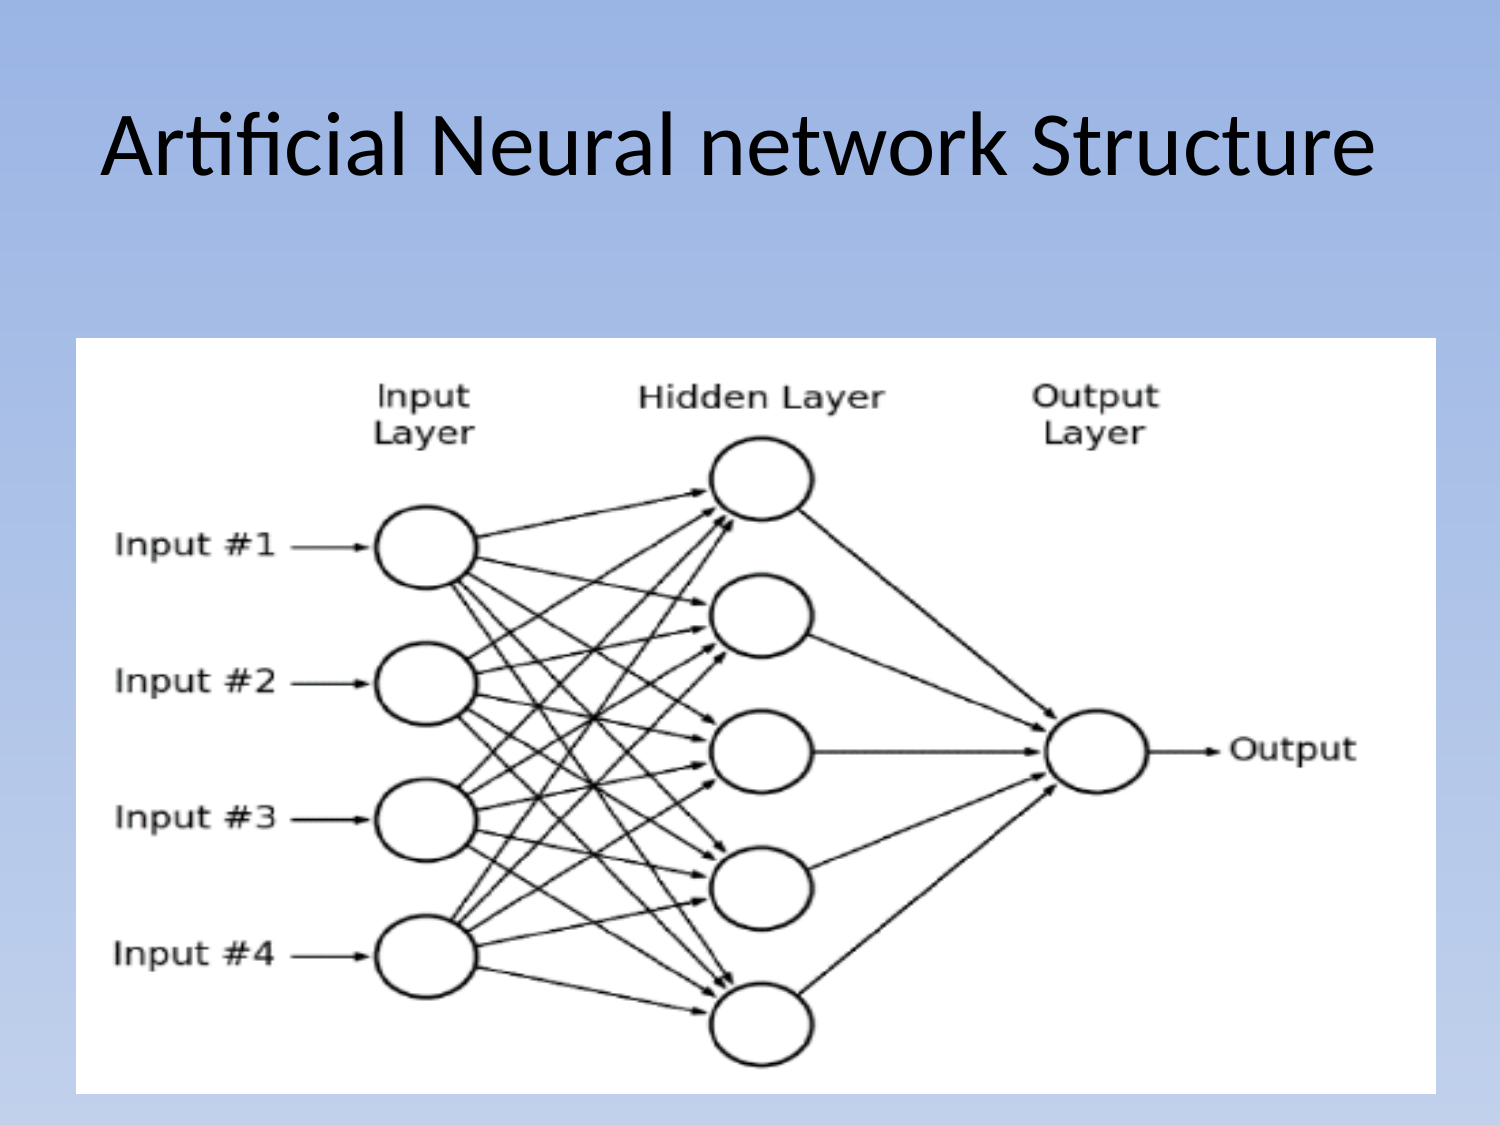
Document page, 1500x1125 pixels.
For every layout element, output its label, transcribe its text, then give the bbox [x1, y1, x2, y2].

picture [76, 337, 1436, 1095]
title Artificial Neural network Structure [75, 45, 1425, 233]
